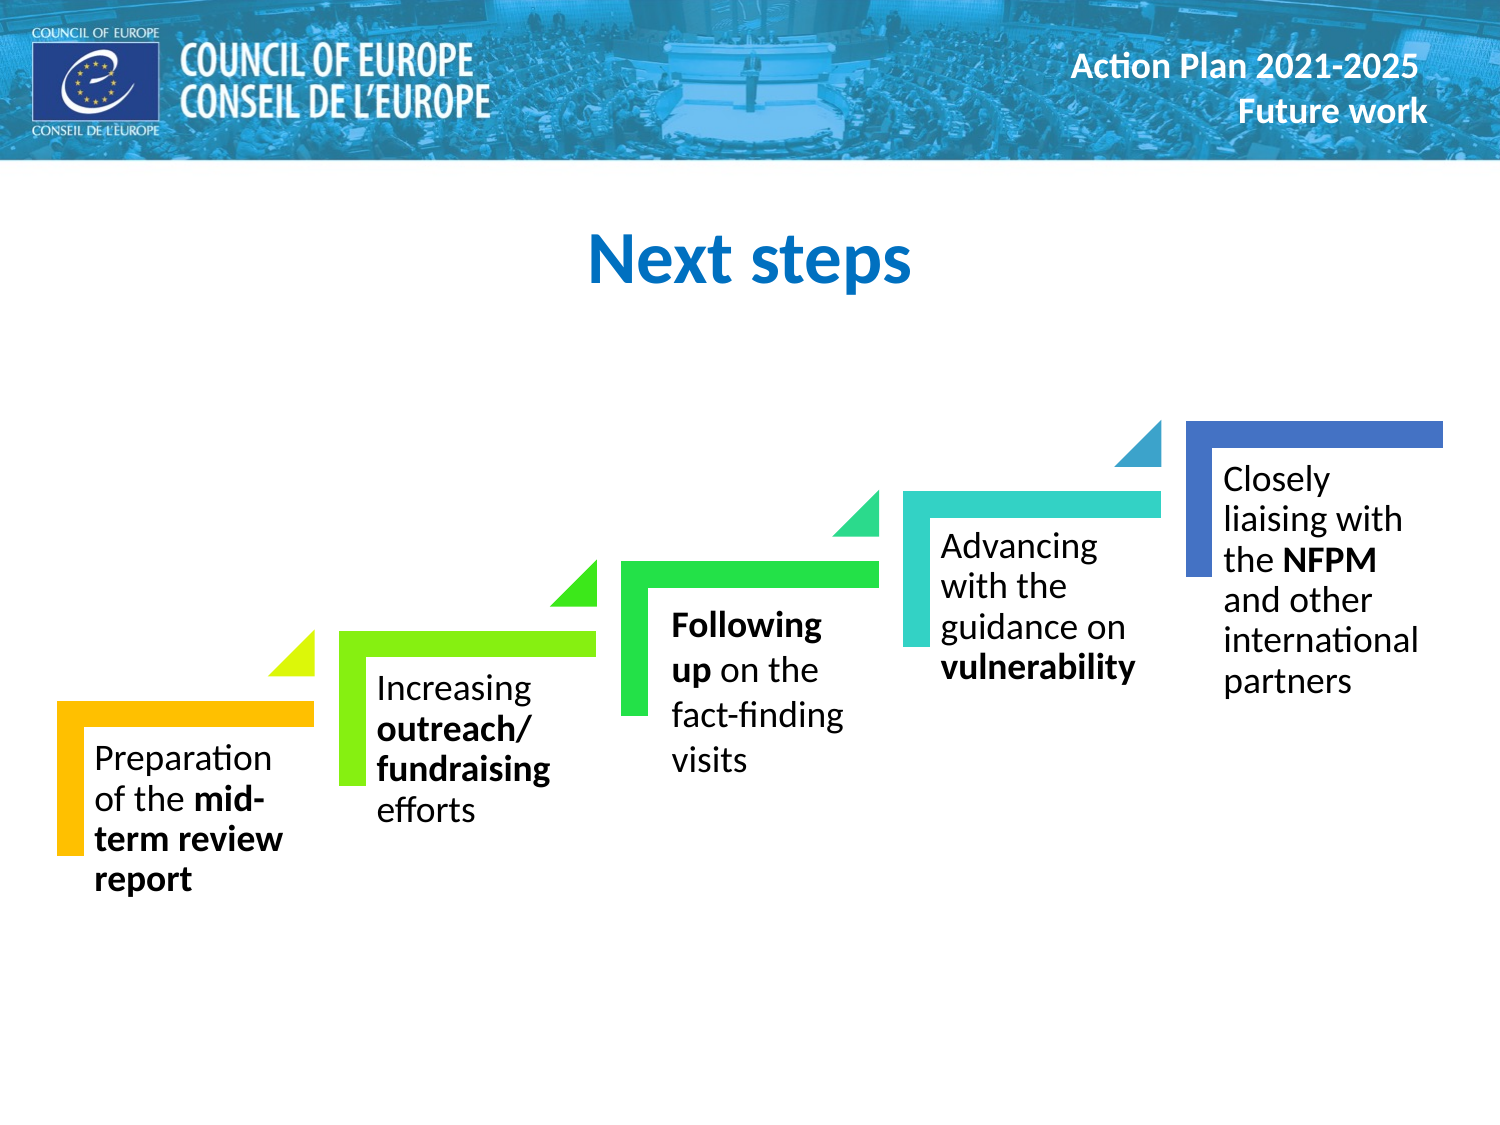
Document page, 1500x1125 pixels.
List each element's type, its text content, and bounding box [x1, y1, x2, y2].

picture [0, 0, 1500, 1125]
text_box Next steps [113, 195, 1387, 303]
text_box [57, 303, 1443, 1048]
text_box Action Plan 2021-2025 Future work [692, 33, 1443, 138]
